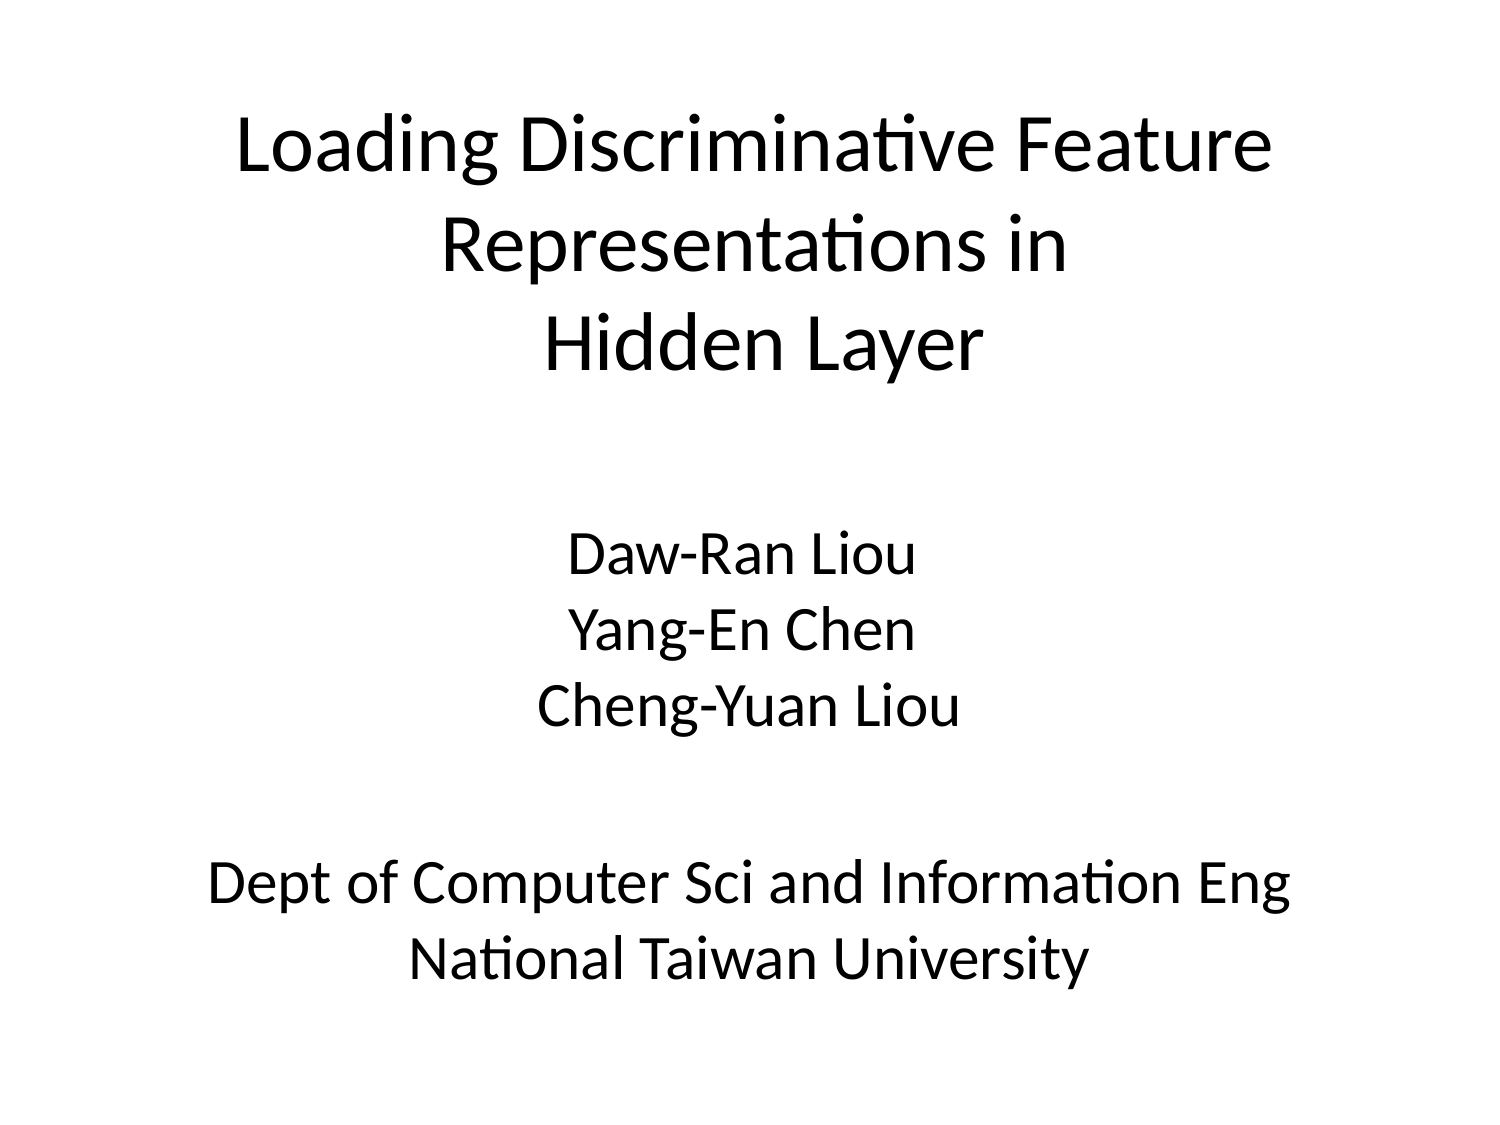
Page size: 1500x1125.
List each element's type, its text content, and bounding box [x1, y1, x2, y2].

title Loading Discriminative Feature Representations in Hidden Layer [29, 125, 1500, 350]
list Daw-Ran Liou Yang-En Chen Cheng-Yuan Liou Dept of Computer Sci and Information Eng National Taiwan University [75, 326, 1425, 1005]
